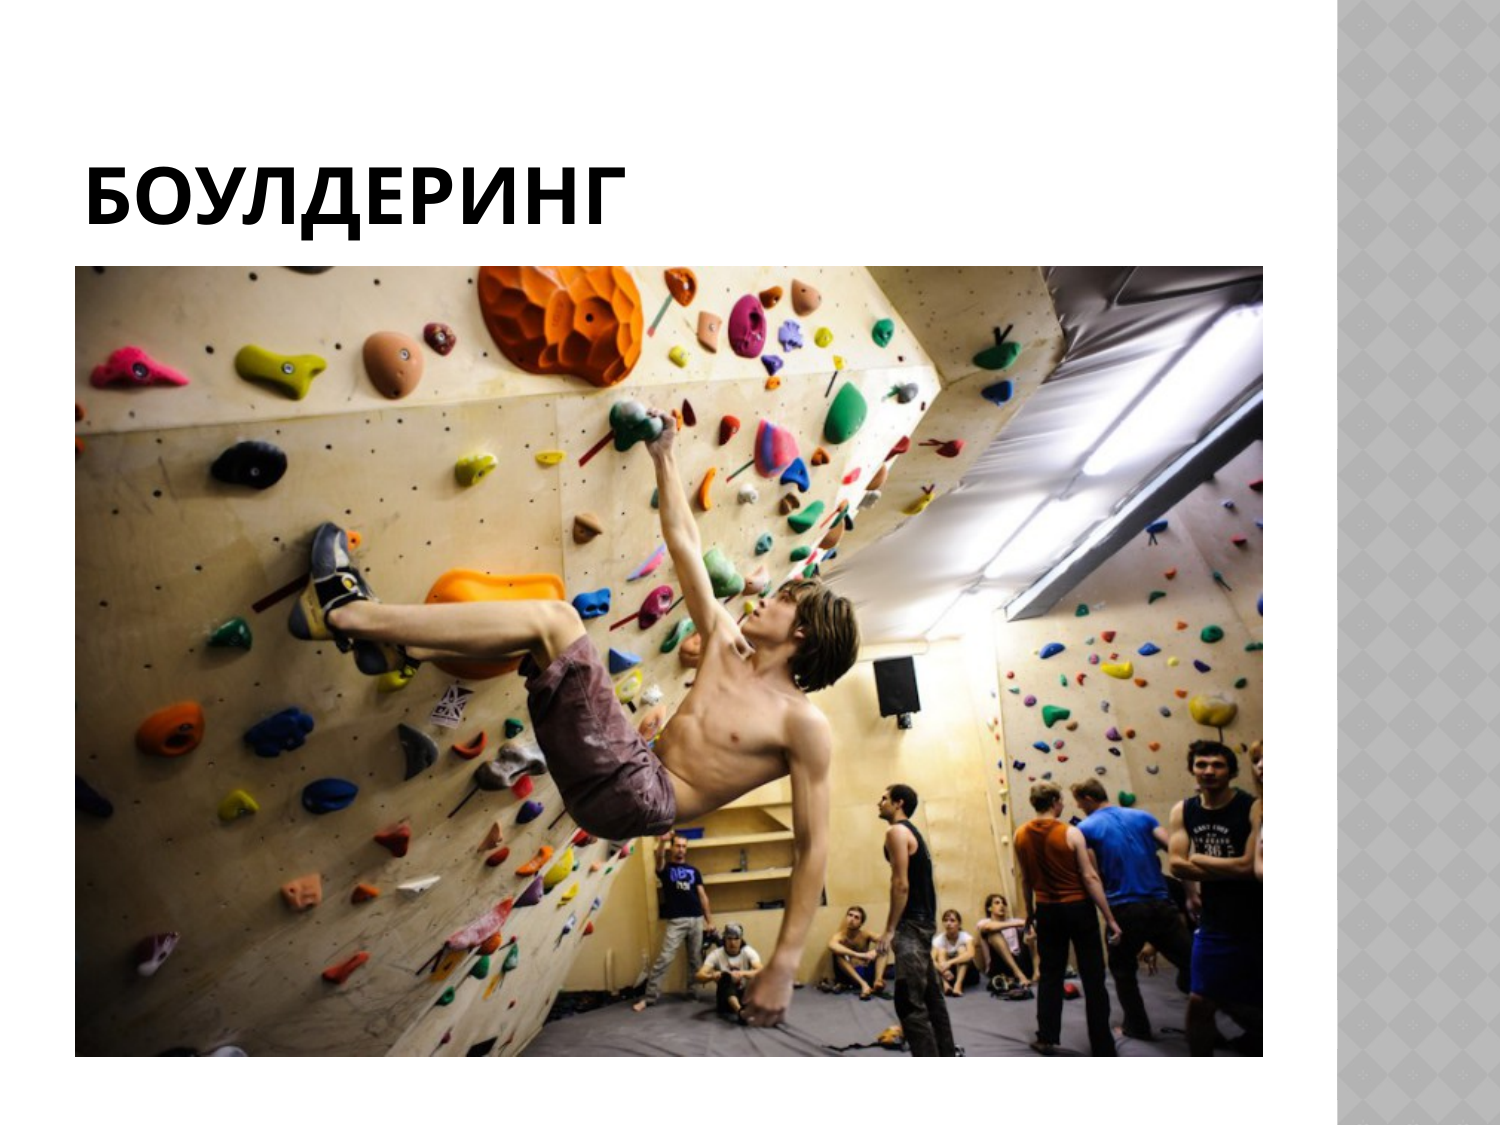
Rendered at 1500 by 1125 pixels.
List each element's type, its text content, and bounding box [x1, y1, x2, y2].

title Боулдеринг [75, 52, 1263, 240]
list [74, 266, 1263, 1057]
